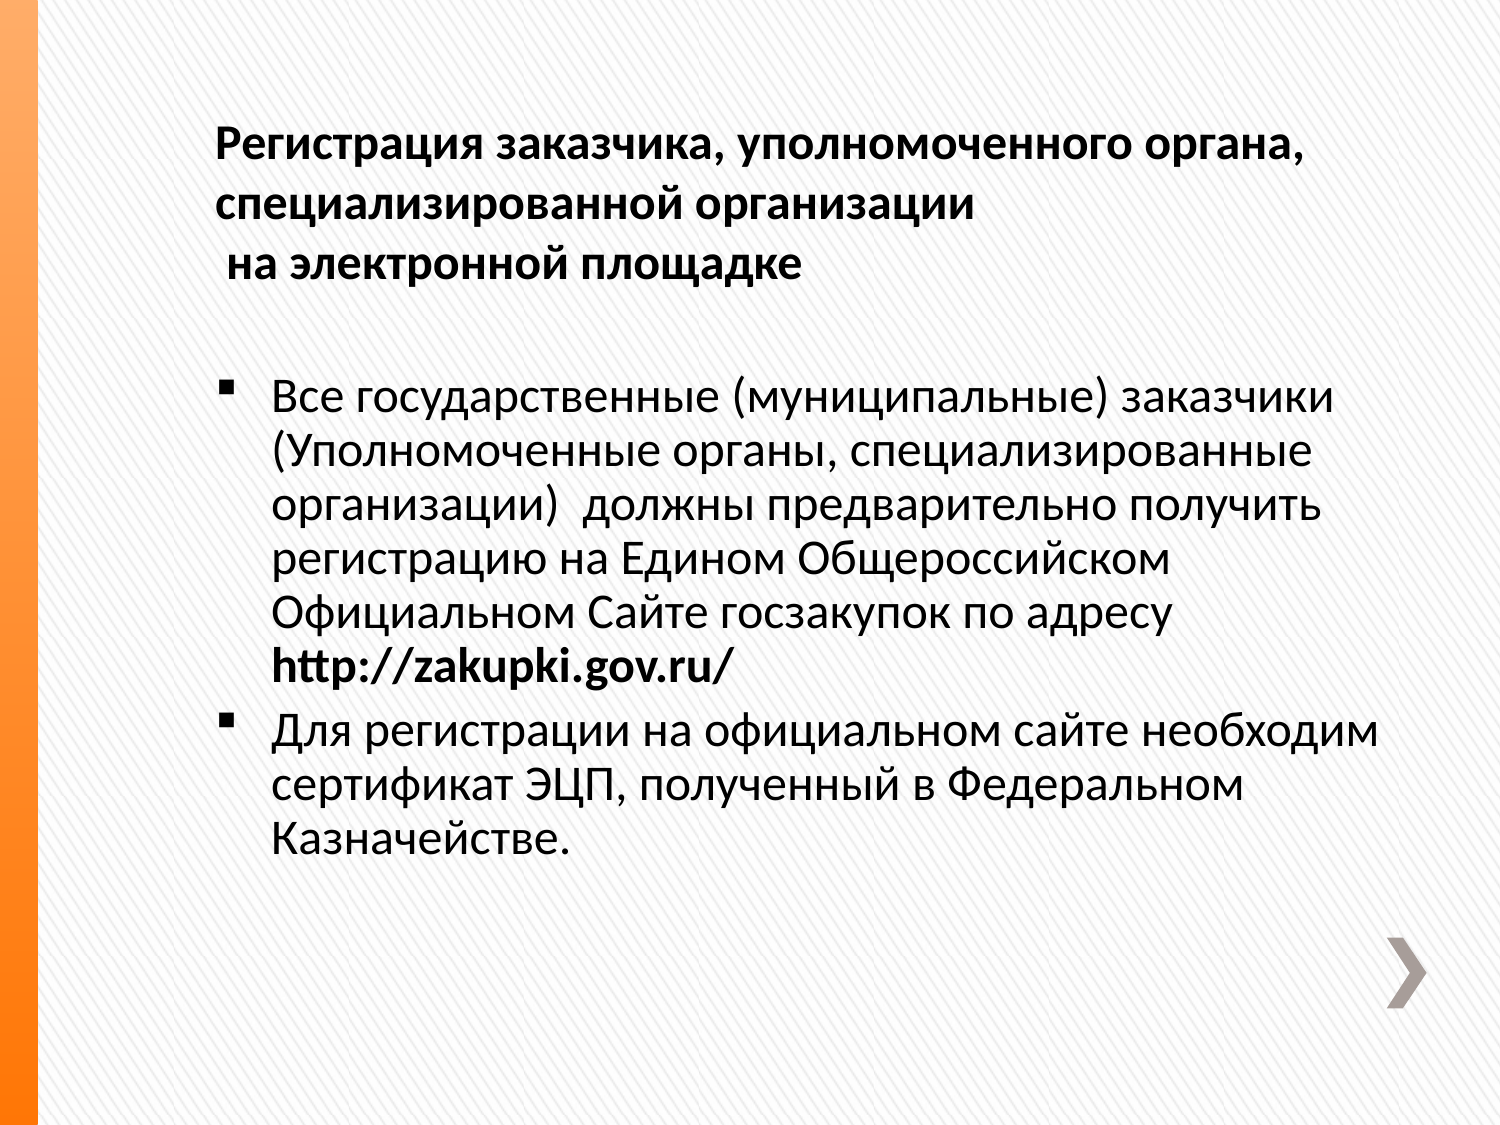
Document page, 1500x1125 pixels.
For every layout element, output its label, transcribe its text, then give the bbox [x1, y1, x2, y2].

list Регистрация заказчика, уполномоченного органа, специализированной организации на электронной площадке Все государственные (муниципальные) заказчики (Уполномоченные органы, специализированные организации) должны предварительно получить регистрацию на Едином Общероссийском Официальном Сайте госзакупок по адресу http://zakupki.gov.ru/ Для регистрации на официальном сайте необходим сертификат ЭЦП, полученный в Федеральном Казначействе. [200, 101, 1425, 953]
